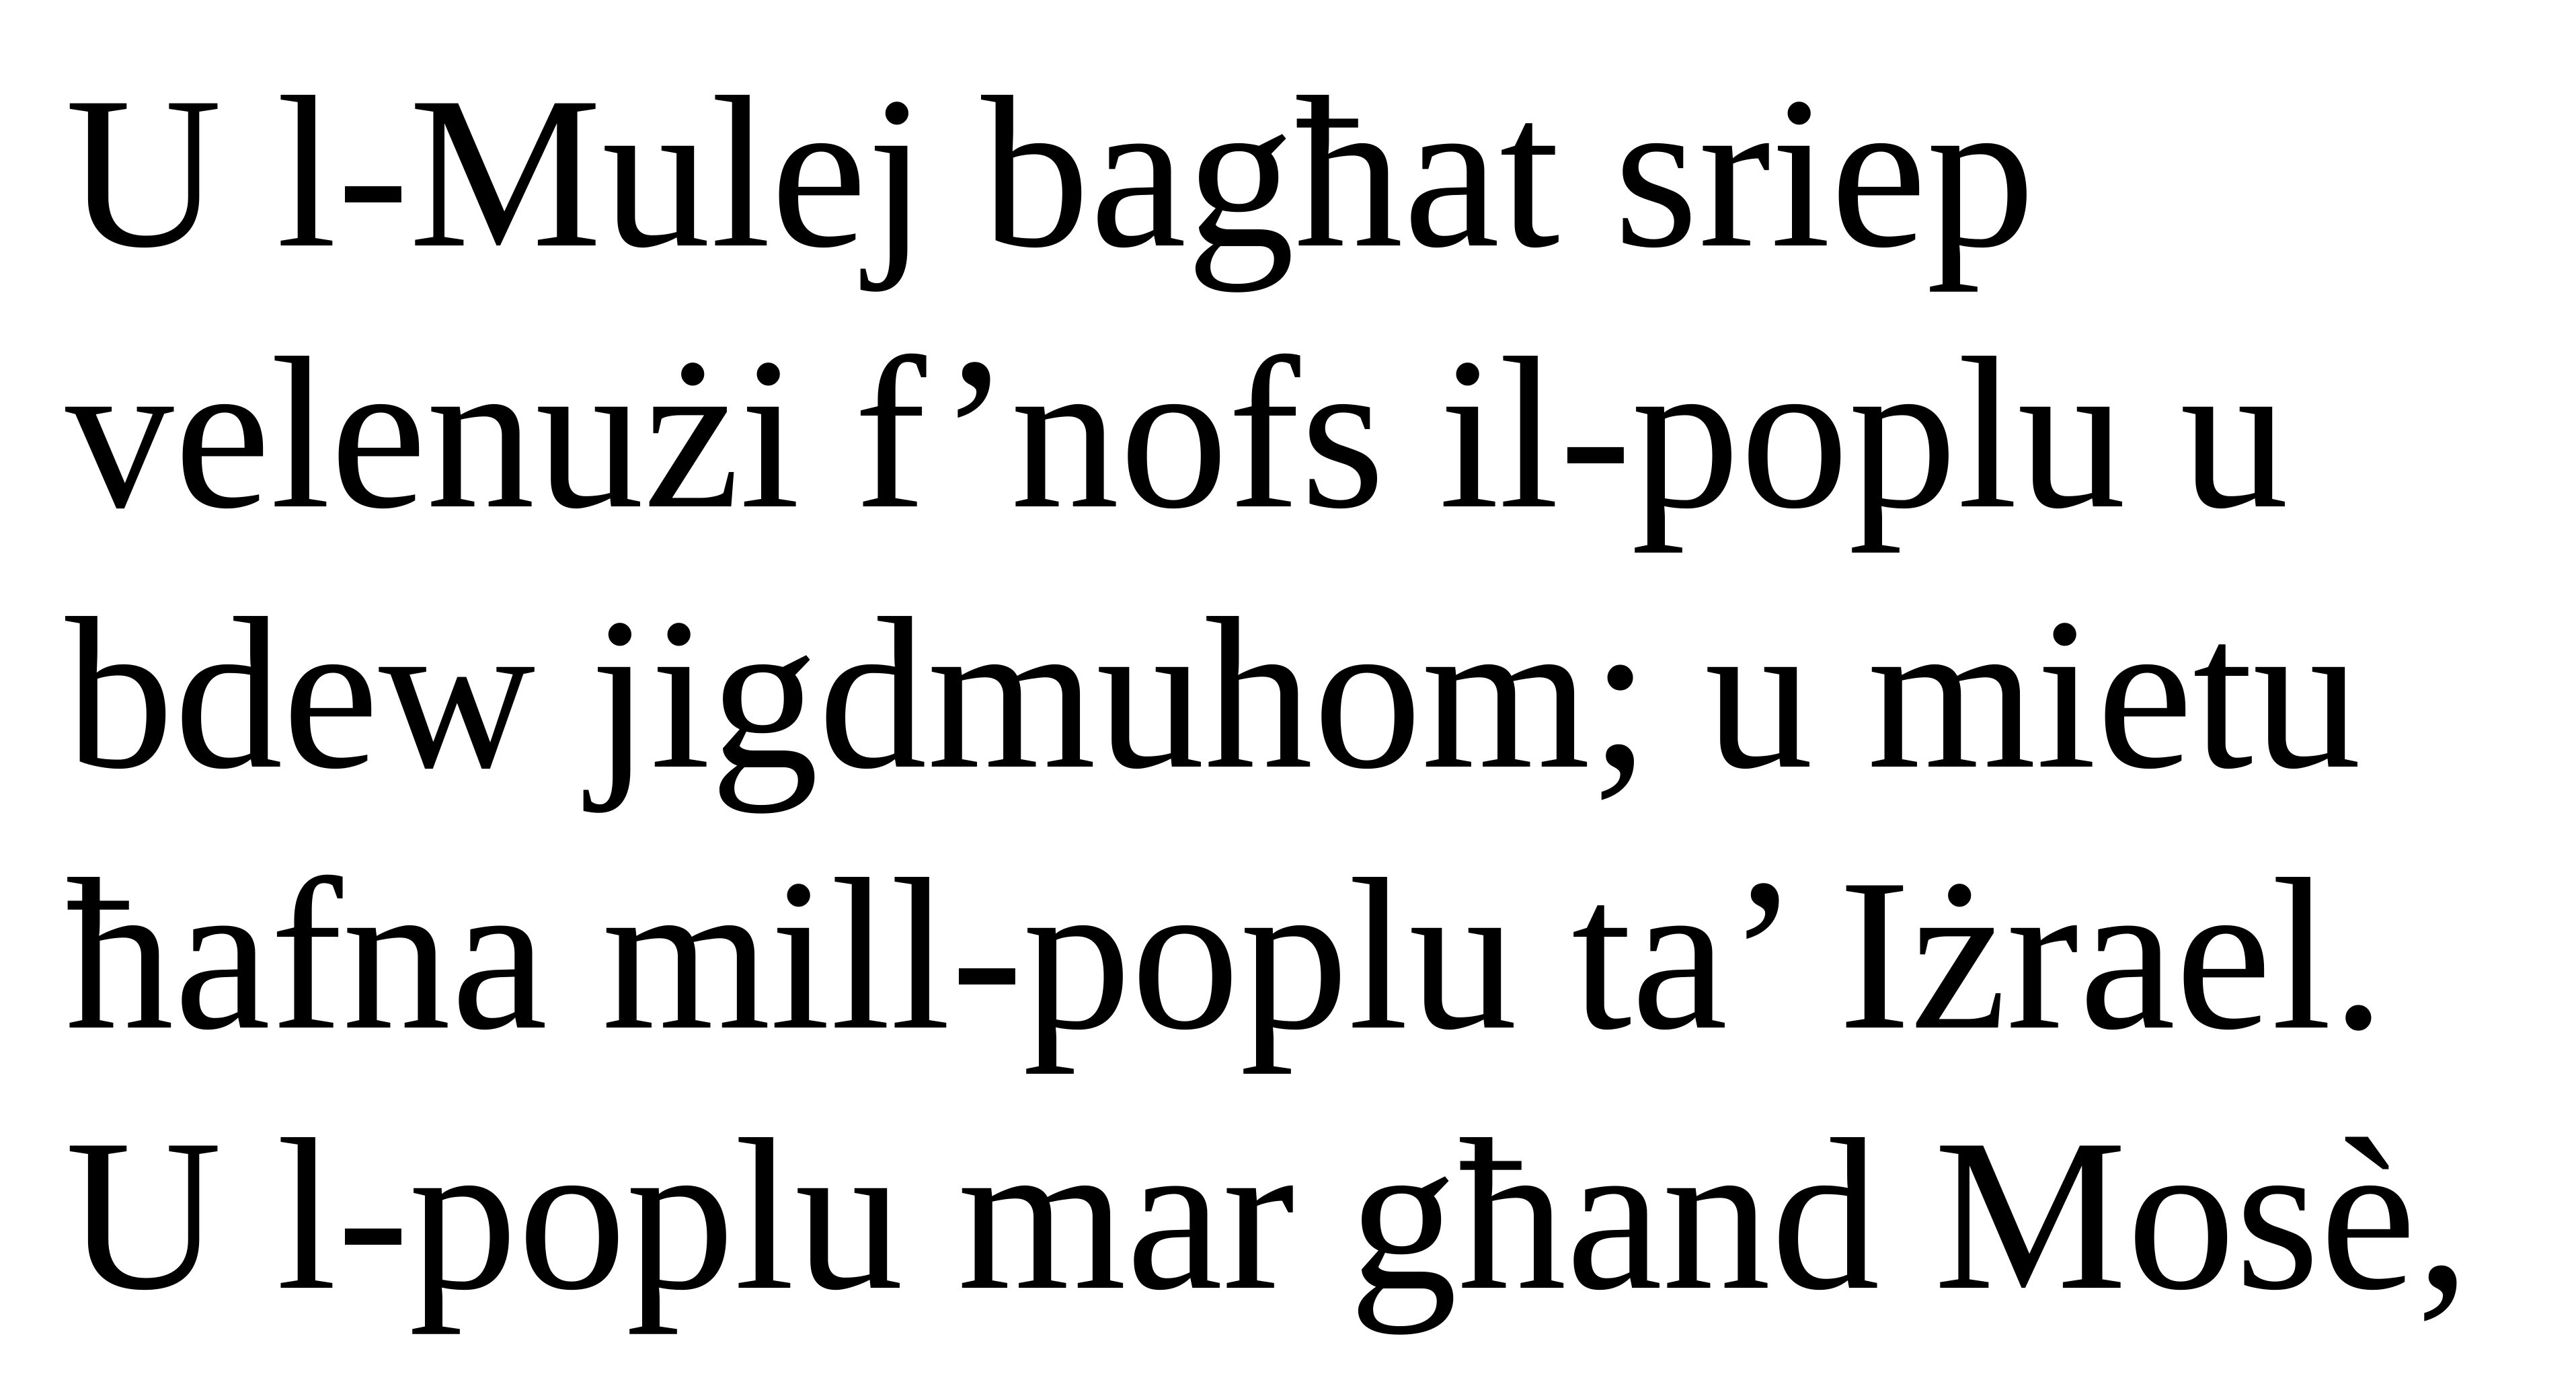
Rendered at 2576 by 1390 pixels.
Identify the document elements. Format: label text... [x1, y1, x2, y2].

text_box U l-Mulej bagħat sriep velenużi f’nofs il-poplu u bdew jigdmuhom; u mietu ħafna mill-poplu ta’ Iżrael. U l-poplu mar għand Mosè, [42, 17, 2541, 1343]
